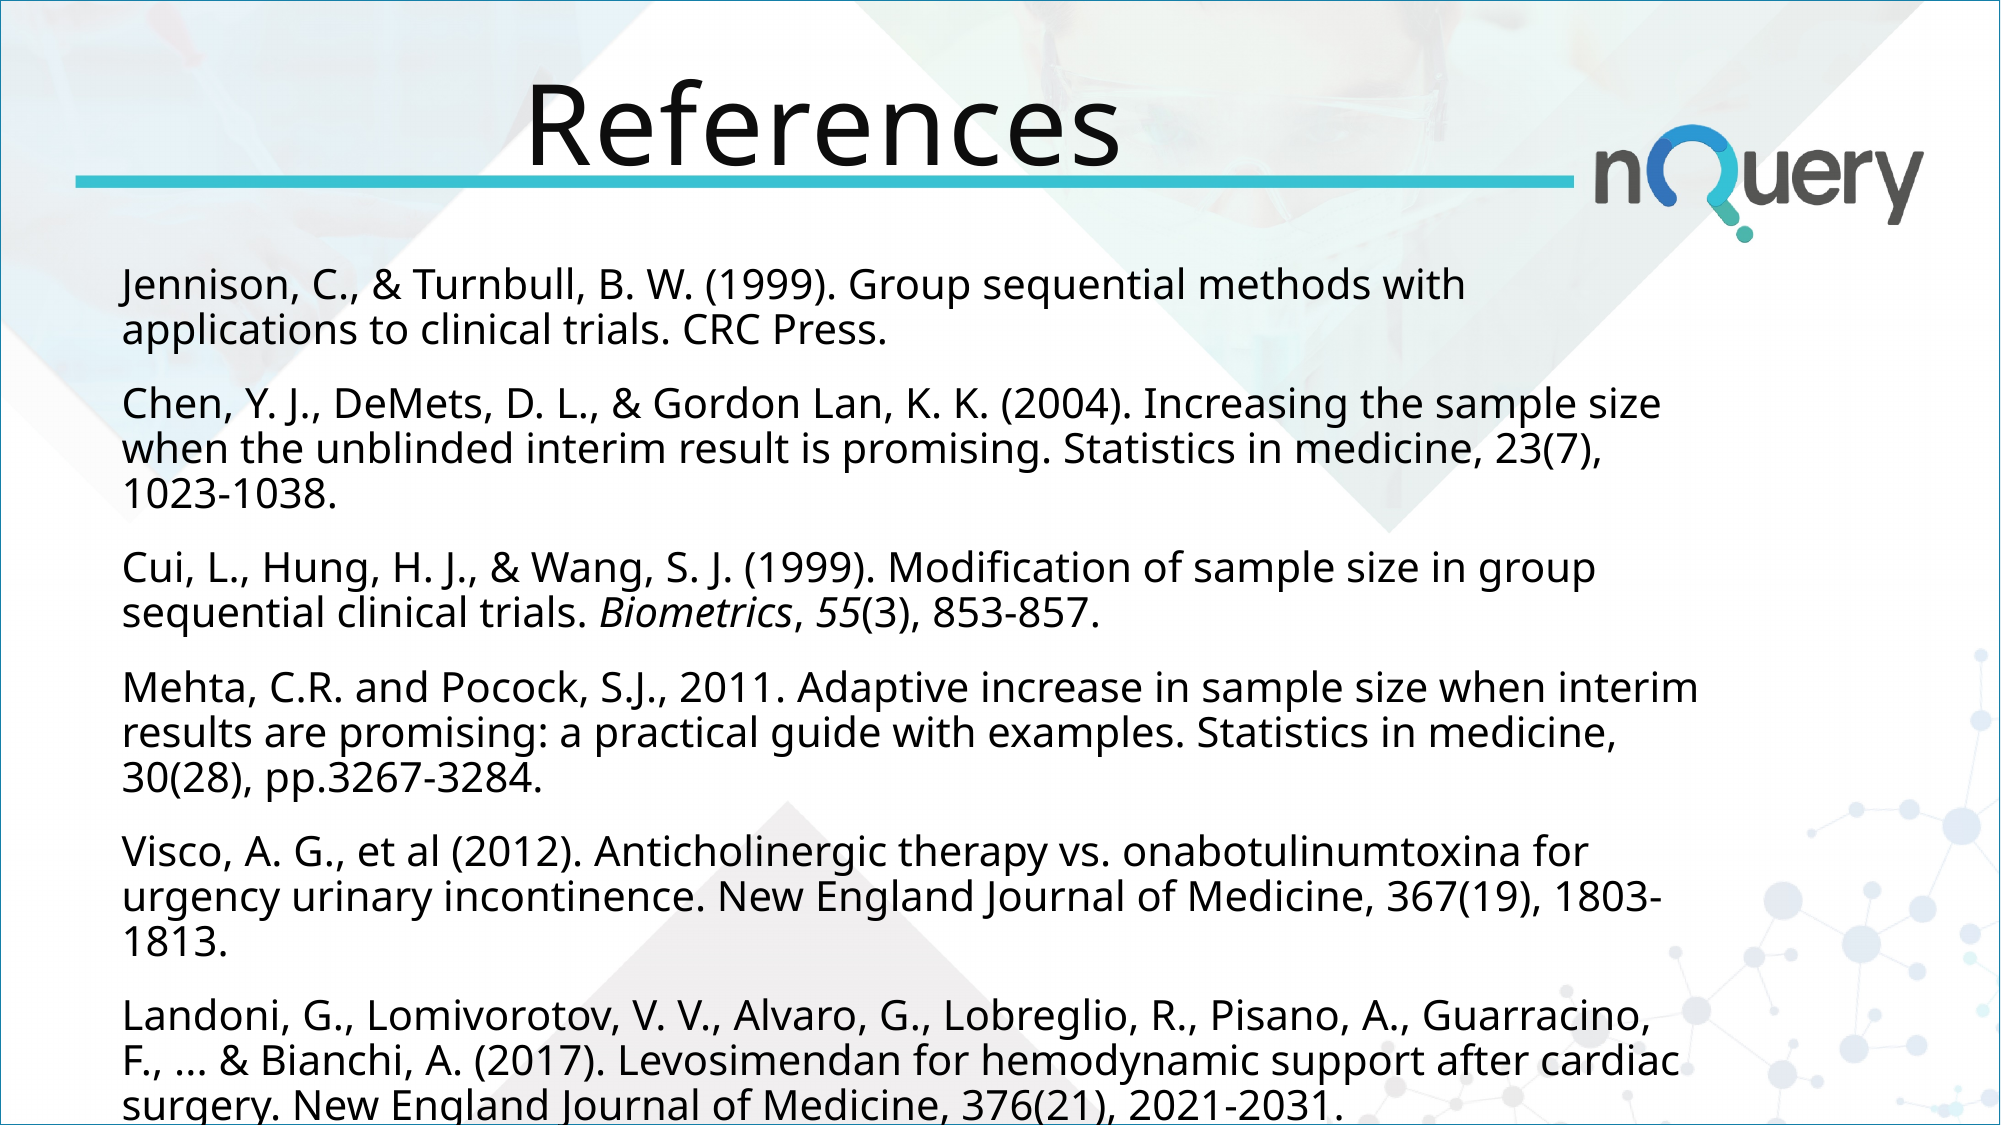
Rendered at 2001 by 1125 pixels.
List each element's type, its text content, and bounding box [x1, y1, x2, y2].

list Jennison, C., & Turnbull, B. W. (1999). Group sequential methods with applications to clinical trials. CRC Press. Chen, Y. J., DeMets, D. L., & Gordon Lan, K. K. (2004). Increasing the sample size when the unblinded interim result is promising. Statistics in medicine, 23(7), 1023-1038. Cui, L., Hung, H. J., & Wang, S. J. (1999). Modification of sample size in group sequential clinical trials. Biometrics, 55(3), 853-857. Mehta, C.R. and Pocock, S.J., 2011. Adaptive increase in sample size when interim results are promising: a practical guide with examples. Statistics in medicine, 30(28), pp.3267-3284. Visco, A. G., et al (2012). Anticholinergic therapy vs. onabotulinumtoxina for urgency urinary incontinence. New England Journal of Medicine, 367(19), 1803-1813. Landoni, G., Lomivorotov, V. V., Alvaro, G., Lobreglio, R., Pisano, A., Guarracino, F., ... & Bianchi, A. (2017). Levosimendan for hemodynamic support after cardiac surgery. New England Journal of Medicine, 376(21), 2021-2031. [114, 256, 1709, 917]
title References [75, 10, 1573, 257]
picture [1, 1, 1999, 1124]
